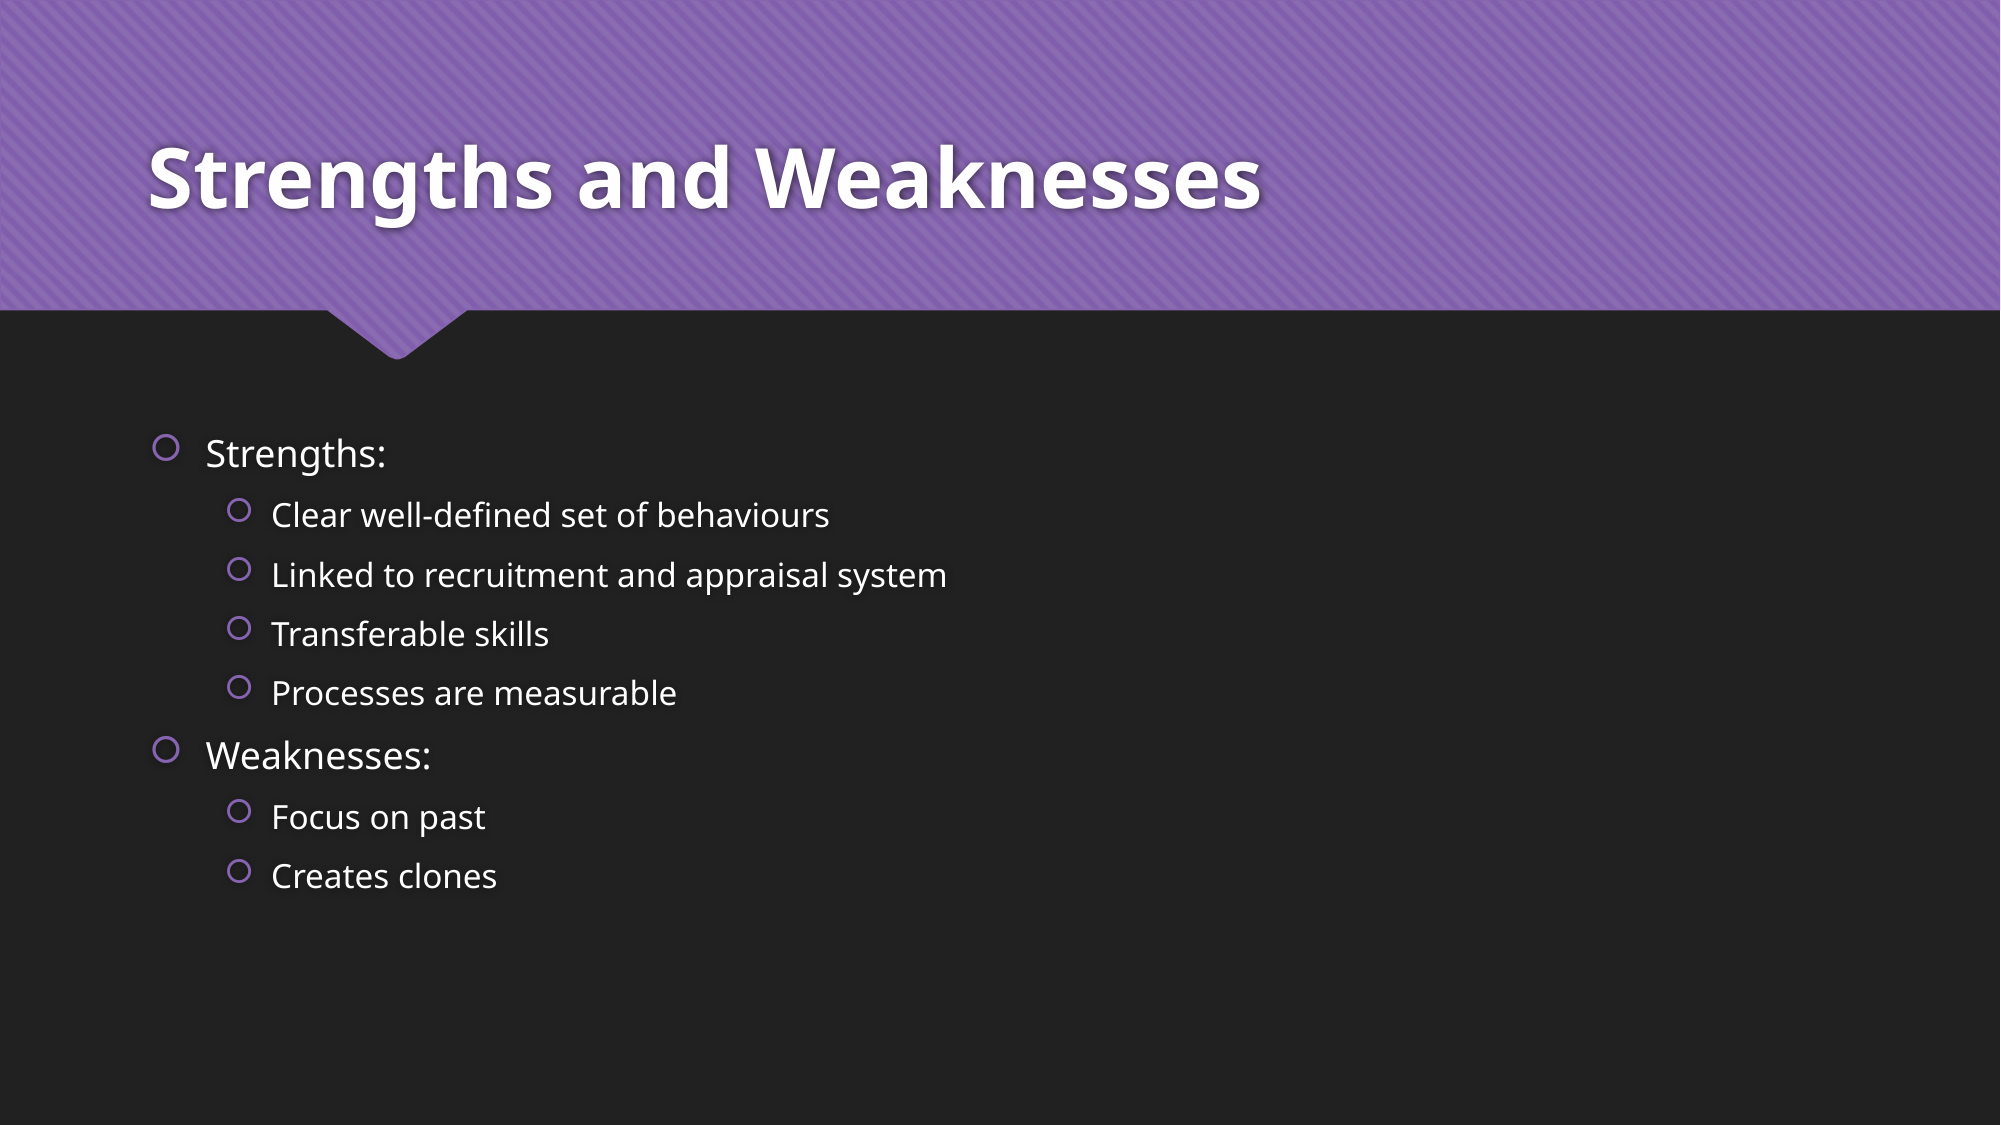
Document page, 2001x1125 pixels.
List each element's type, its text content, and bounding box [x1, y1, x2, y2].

list Strengths: Clear well-defined set of behaviours Linked to recruitment and appraisal system Transferable skills Processes are measurable Weaknesses: Focus on past Creates clones [134, 364, 1866, 962]
title Strengths and Weaknesses [132, 73, 1868, 233]
